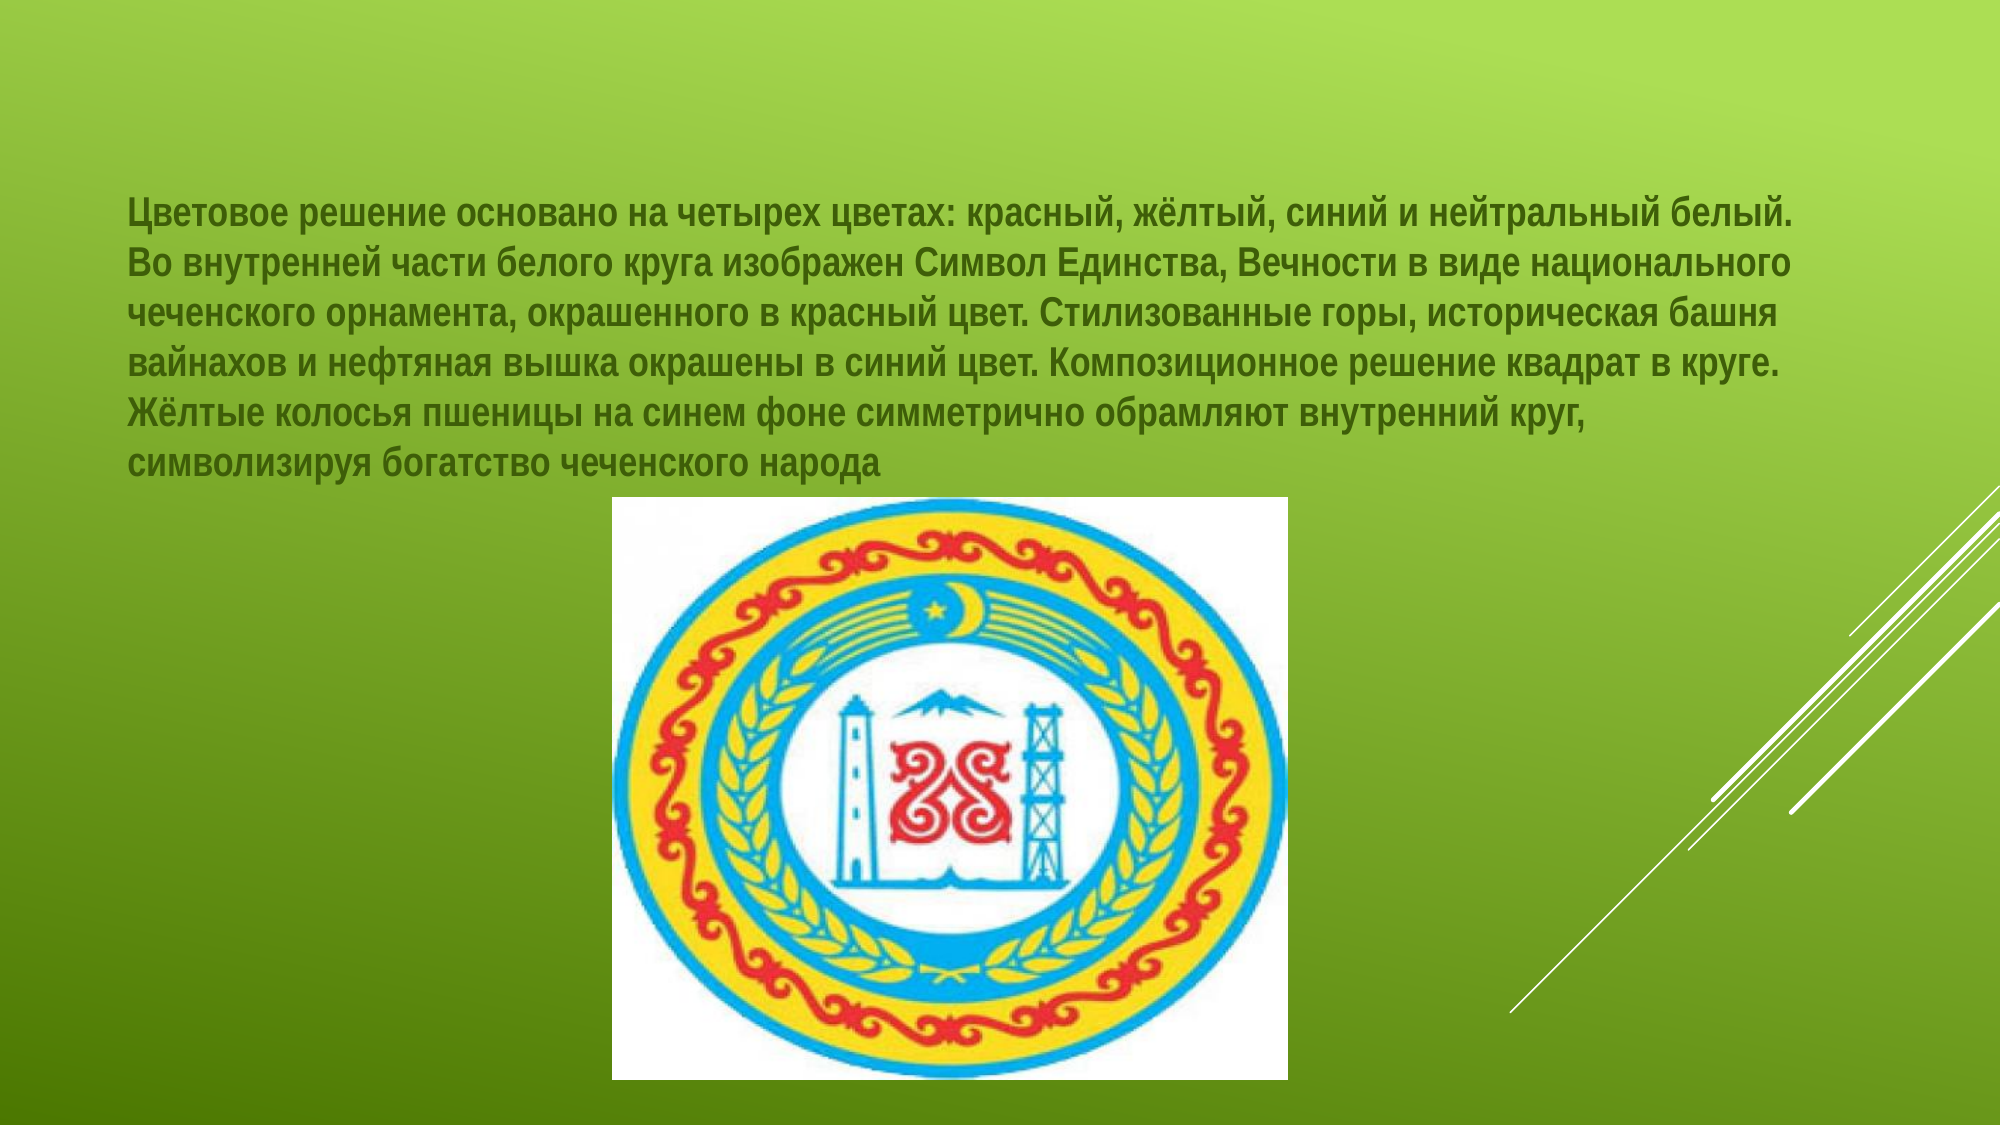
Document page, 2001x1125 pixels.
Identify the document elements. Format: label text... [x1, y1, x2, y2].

picture [612, 497, 1288, 1081]
picture [626, 510, 1274, 1067]
list Цветовое решение основано на четырех цветах: красный, жёлтый, синий и нейтральный белый. Во внутренней части белого круга изображен Символ Единства, Вечности в виде национального чеченского орнамента, окрашенного в красный цвет. Стилизованные горы, историческая башня вайнахов и нефтяная вышка окрашены в синий цвет. Композиционное решение квадрат в круге. Жёлтые колосья пшеницы на синем фоне симметрично обрамляют внутренний круг, символизируя богатство чеченского народа [112, 112, 1822, 629]
